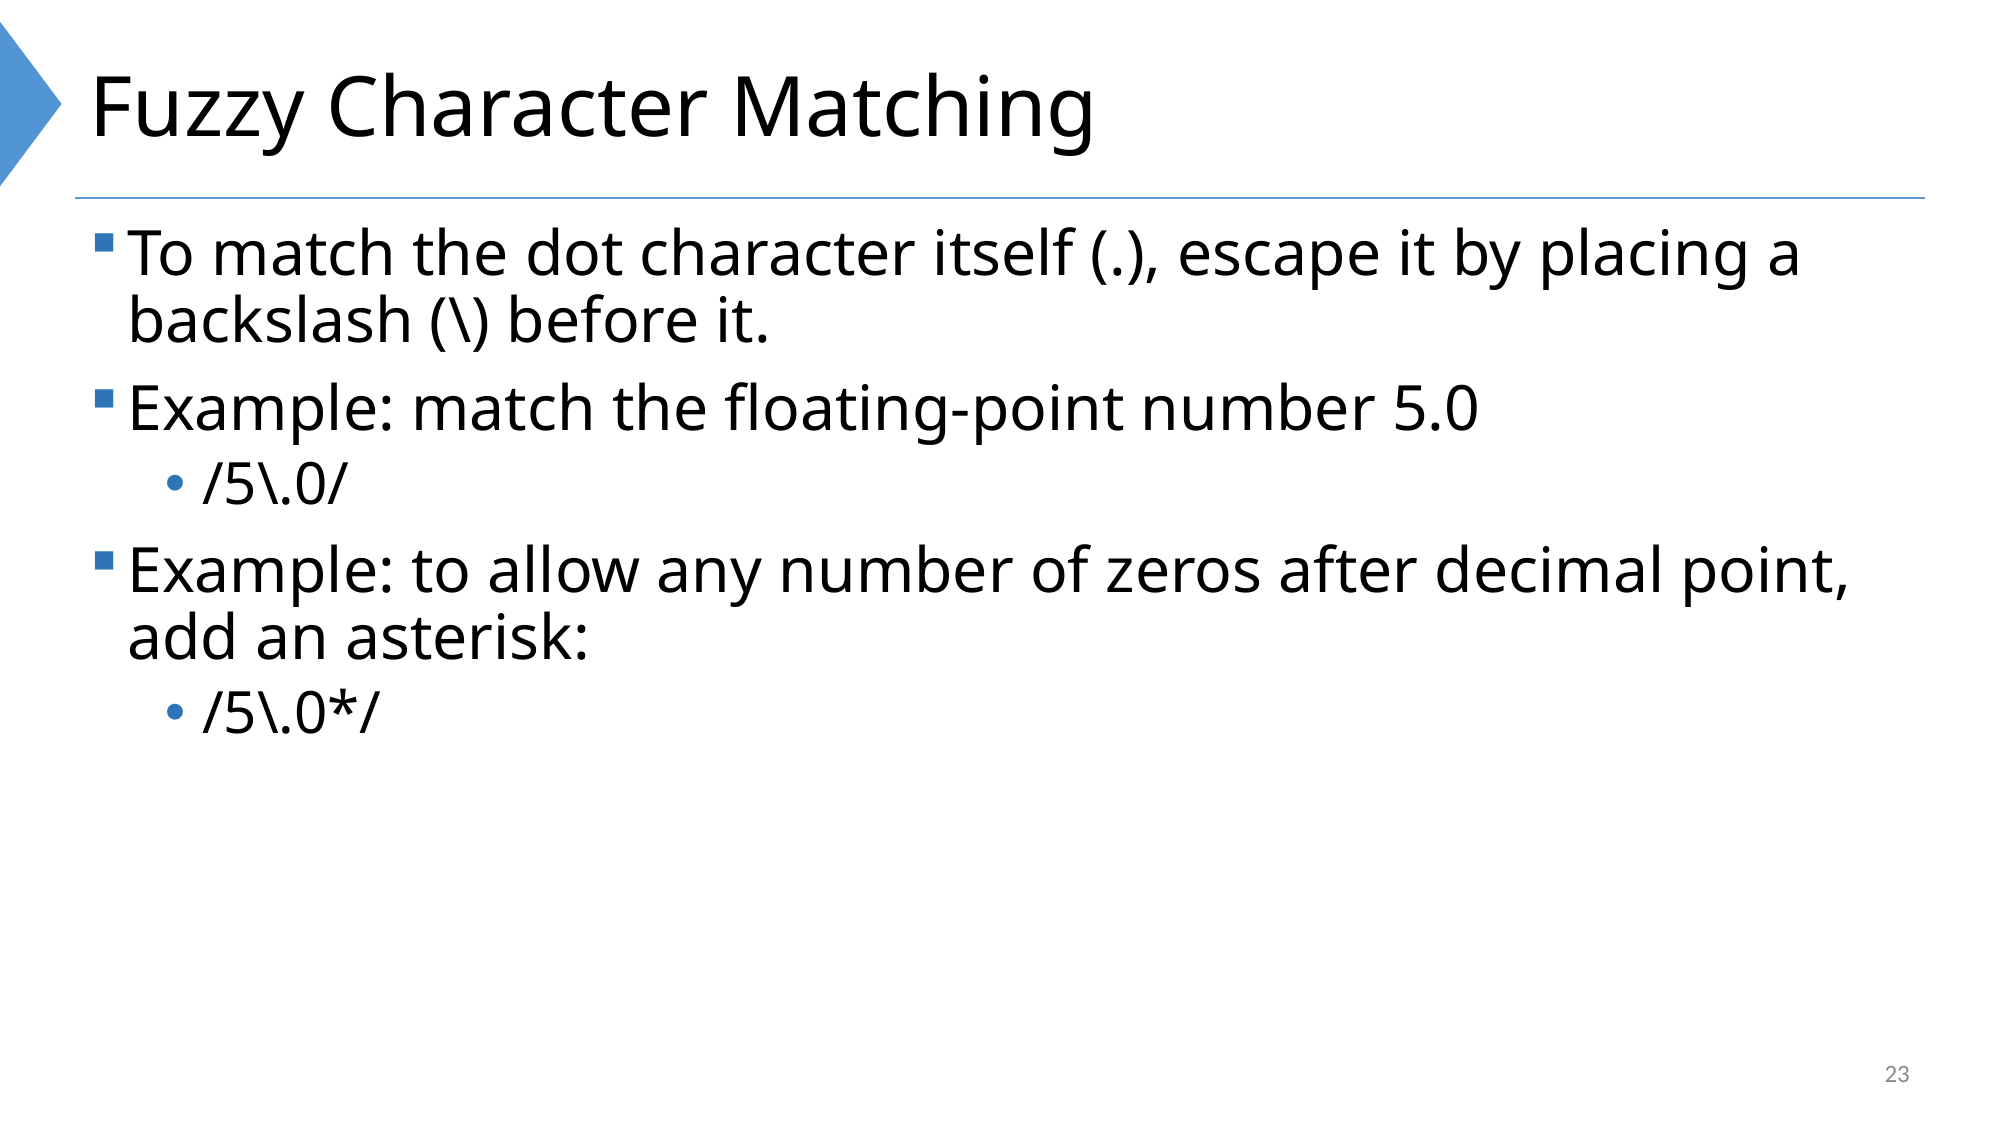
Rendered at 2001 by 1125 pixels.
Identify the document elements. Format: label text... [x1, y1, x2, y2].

title Fuzzy Character Matching [74, 21, 1926, 198]
list To match the dot character itself (.), escape it by placing a backslash (\) before it. Example: match the floating-point number 5.0 /5\.0/ Example: to allow any number of zeros after decimal point, add an asterisk: /5\.0*/ [74, 213, 1926, 1103]
slide_number 23 [1475, 1042, 1926, 1103]
